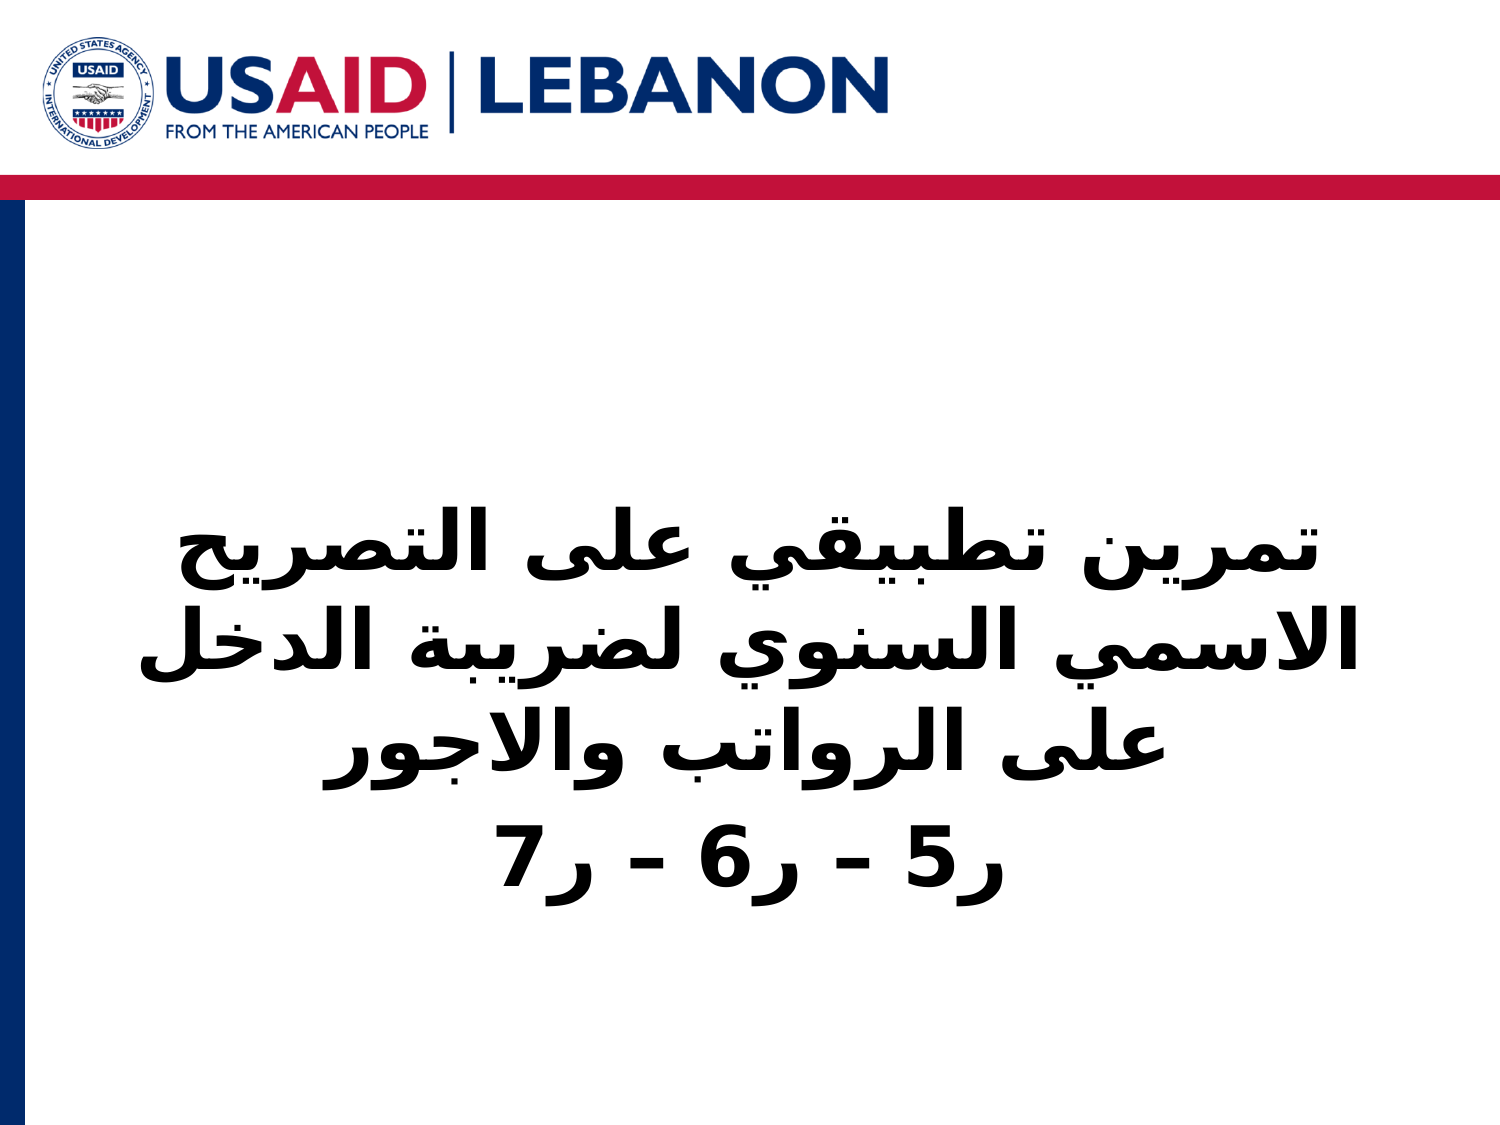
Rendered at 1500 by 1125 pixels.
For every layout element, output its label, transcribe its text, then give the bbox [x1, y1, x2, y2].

list تمرين تطبيقي على التصريح الاسمي السنوي لضريبة الدخل على الرواتب والاجور ر5 – ر6 – ر7 [112, 362, 1388, 1000]
picture [42, 37, 888, 149]
